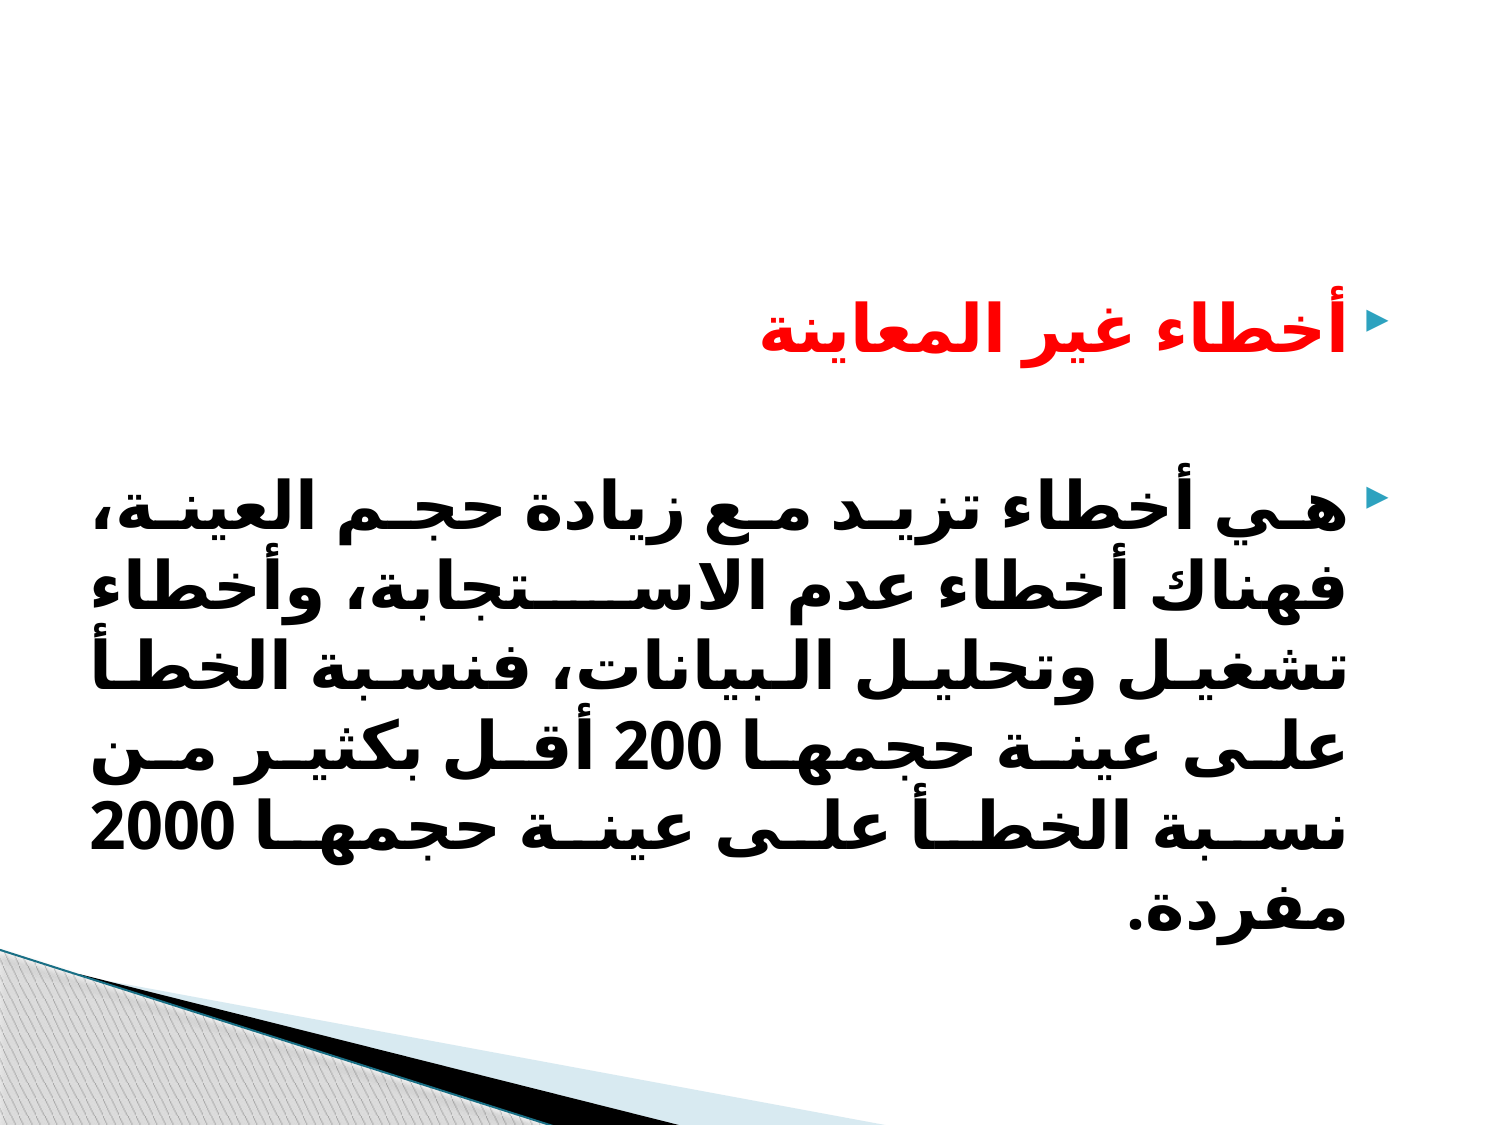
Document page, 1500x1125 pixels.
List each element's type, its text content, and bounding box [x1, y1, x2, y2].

list أخطاء غير المعاينة هي أخطاء تزيد مع زيادة حجم العينة، فهناك أخطاء عدم الاستجابة، وأخطاء تشغيل وتحليل البيانات، فنسبة الخطأ على عينة حجمها 200 أقل بكثير من نسبة الخطأ على عينة حجمها 2000 مفردة. [75, 243, 1425, 986]
